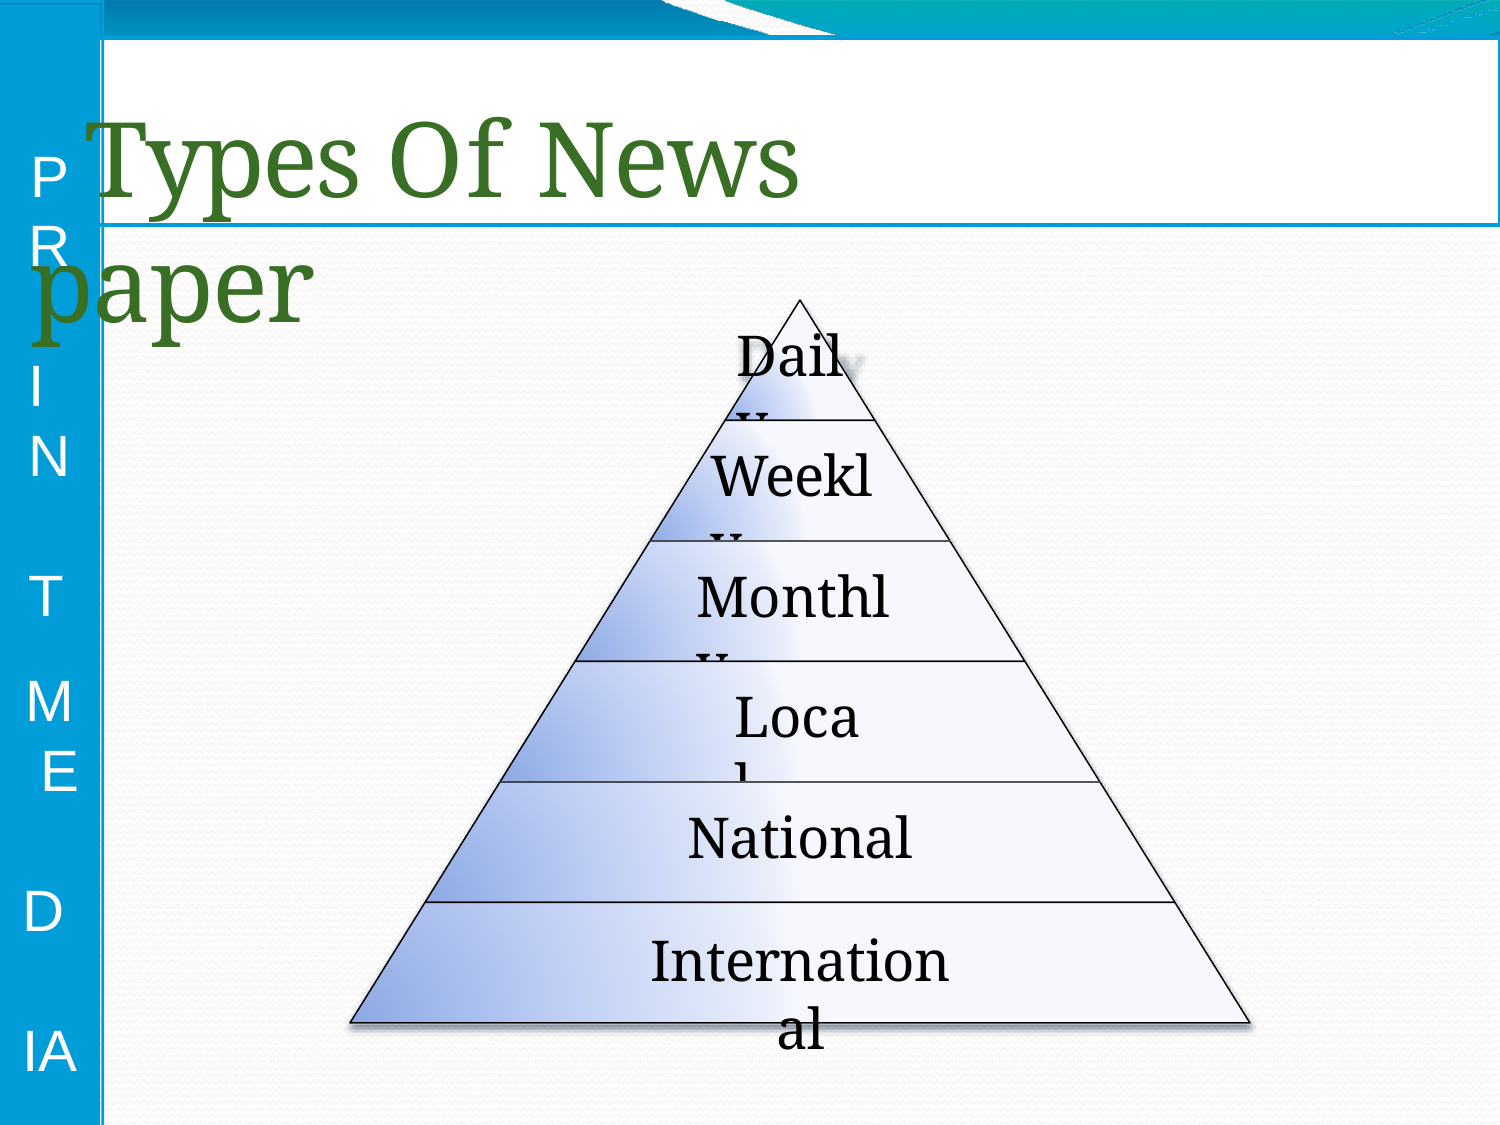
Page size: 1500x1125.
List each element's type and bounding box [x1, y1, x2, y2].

text_box [339, 777, 1261, 1045]
text_box [692, 295, 908, 414]
text_box [564, 536, 1036, 655]
text_box [0, 0, 1500, 1125]
text_box [639, 415, 961, 535]
text_box [489, 656, 1111, 776]
